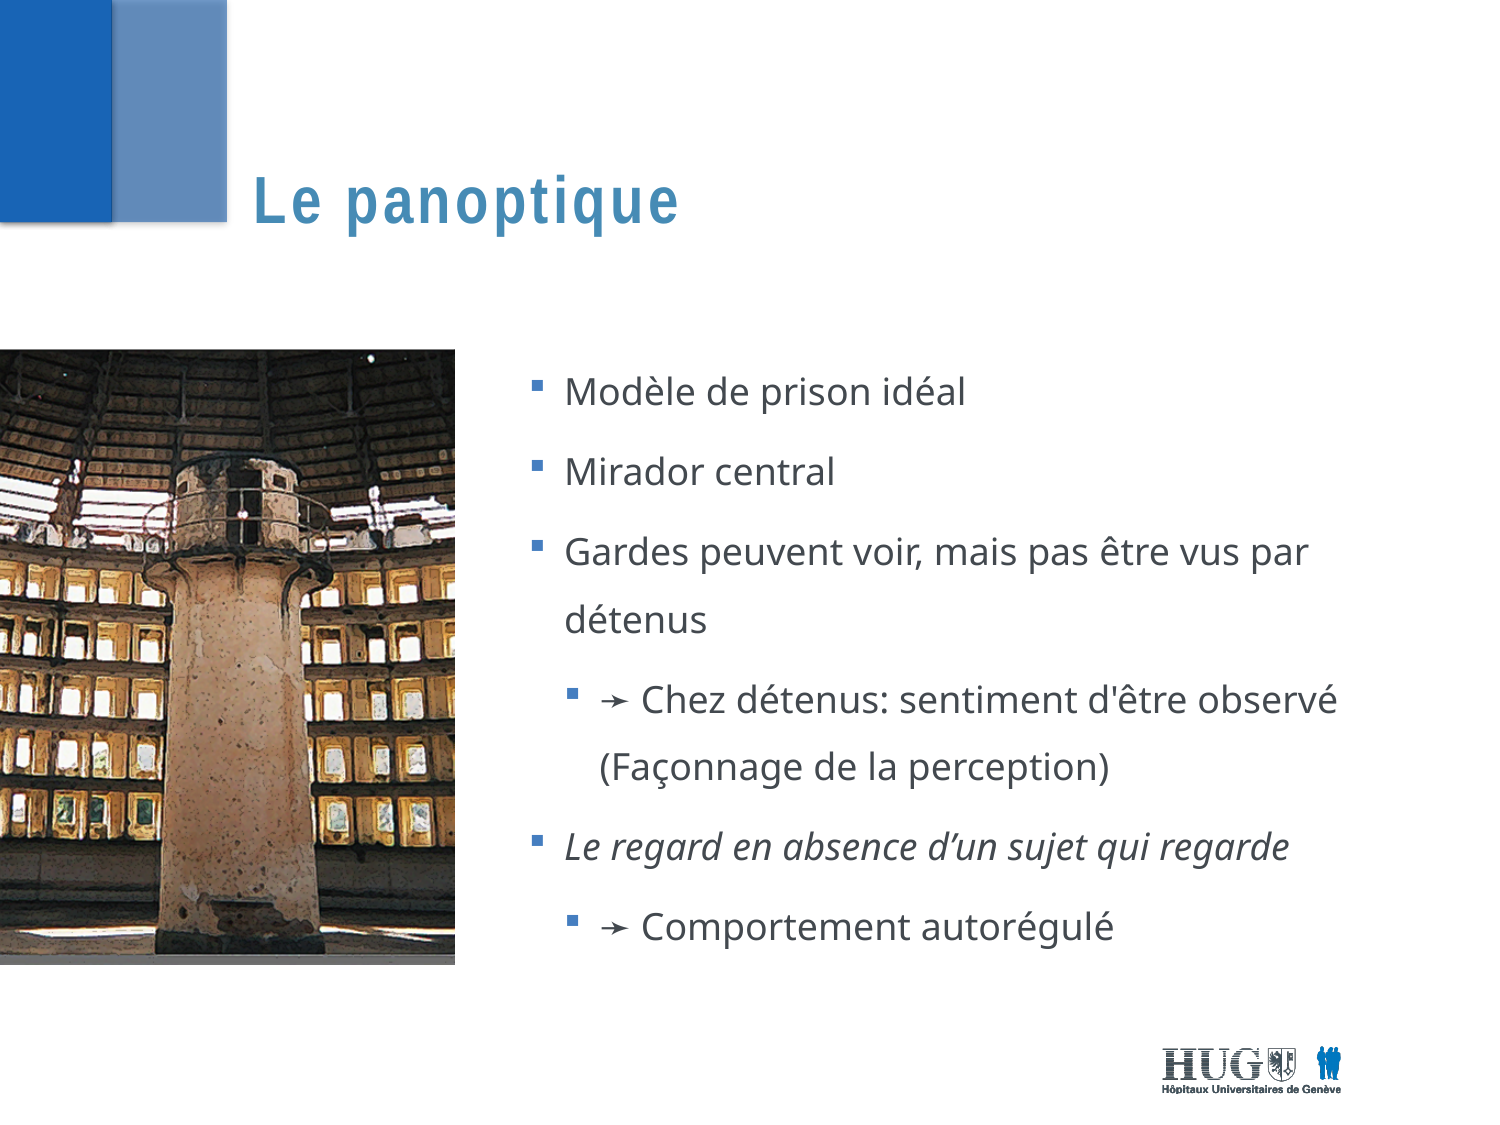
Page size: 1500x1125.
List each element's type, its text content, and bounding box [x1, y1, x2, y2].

title Le panoptique [239, 103, 1341, 291]
picture [0, 349, 455, 965]
list Modèle de prison idéal Mirador central Gardes peuvent voir, mais pas être vus par détenus ➛ Chez détenus: sentiment d'être observé (Façonnage de la perception) Le regard en absence d’un sujet qui regarde ➛ Comportement autorégulé [513, 337, 1436, 997]
